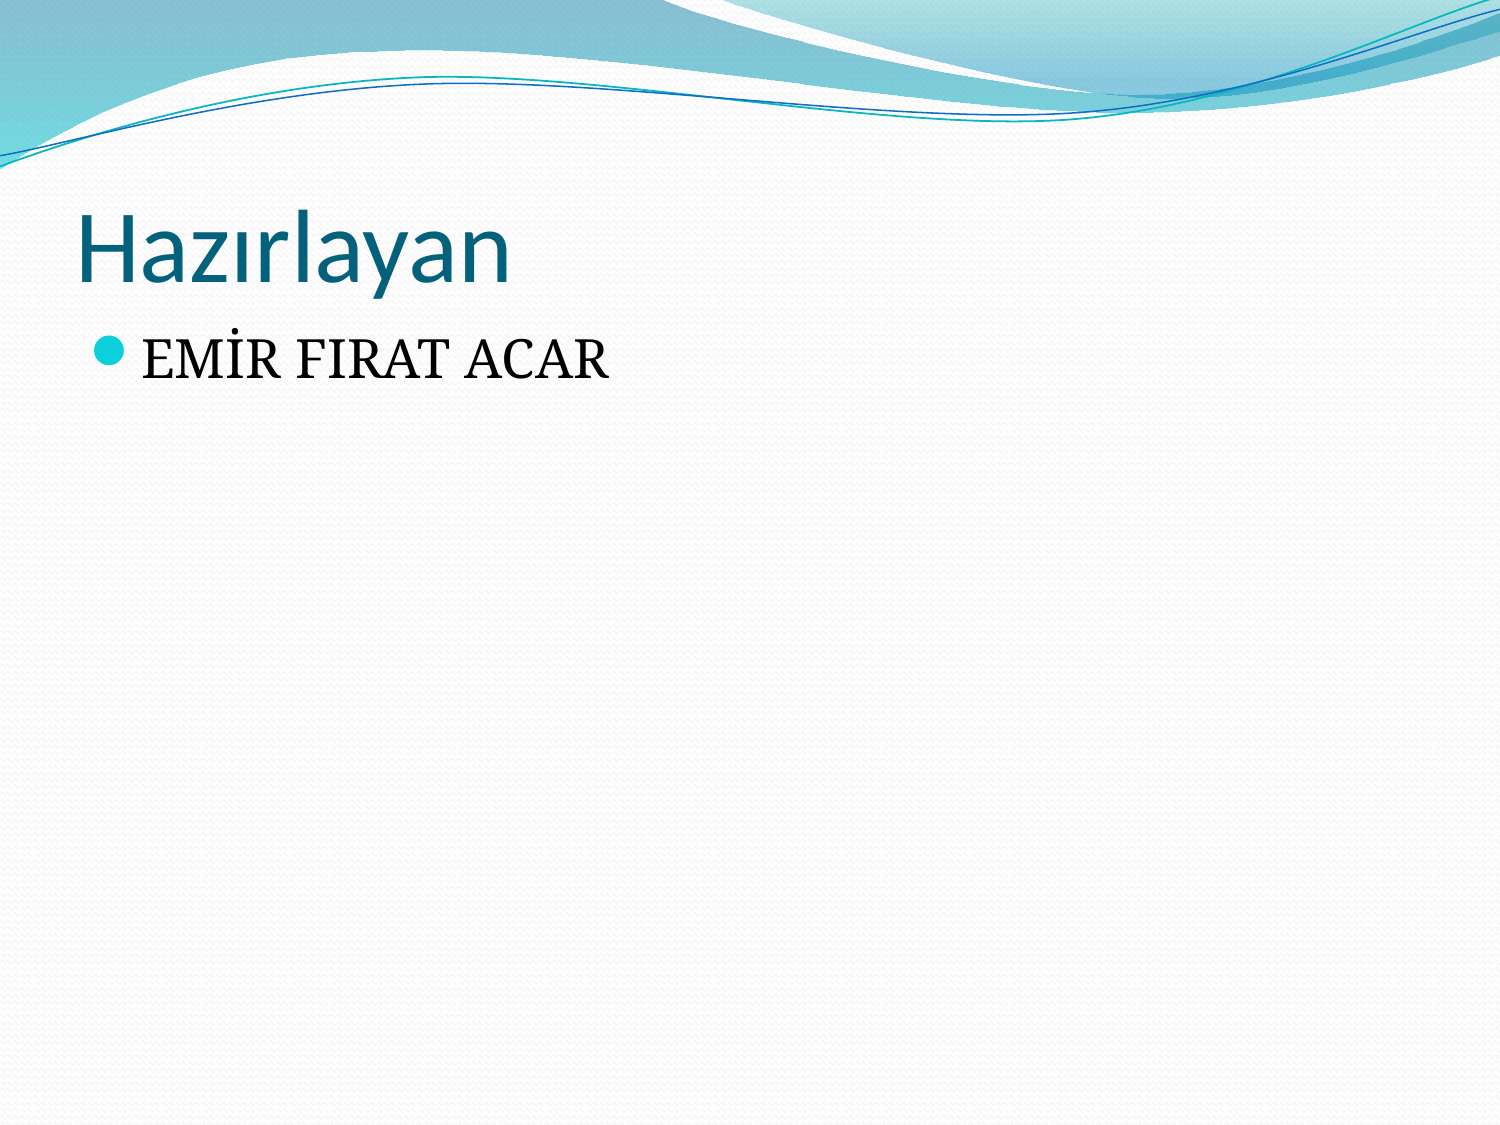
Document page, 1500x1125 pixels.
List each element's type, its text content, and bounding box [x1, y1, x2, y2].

list EMİR FIRAT ACAR [75, 317, 1425, 1038]
title Hazırlayan [75, 115, 1425, 303]
